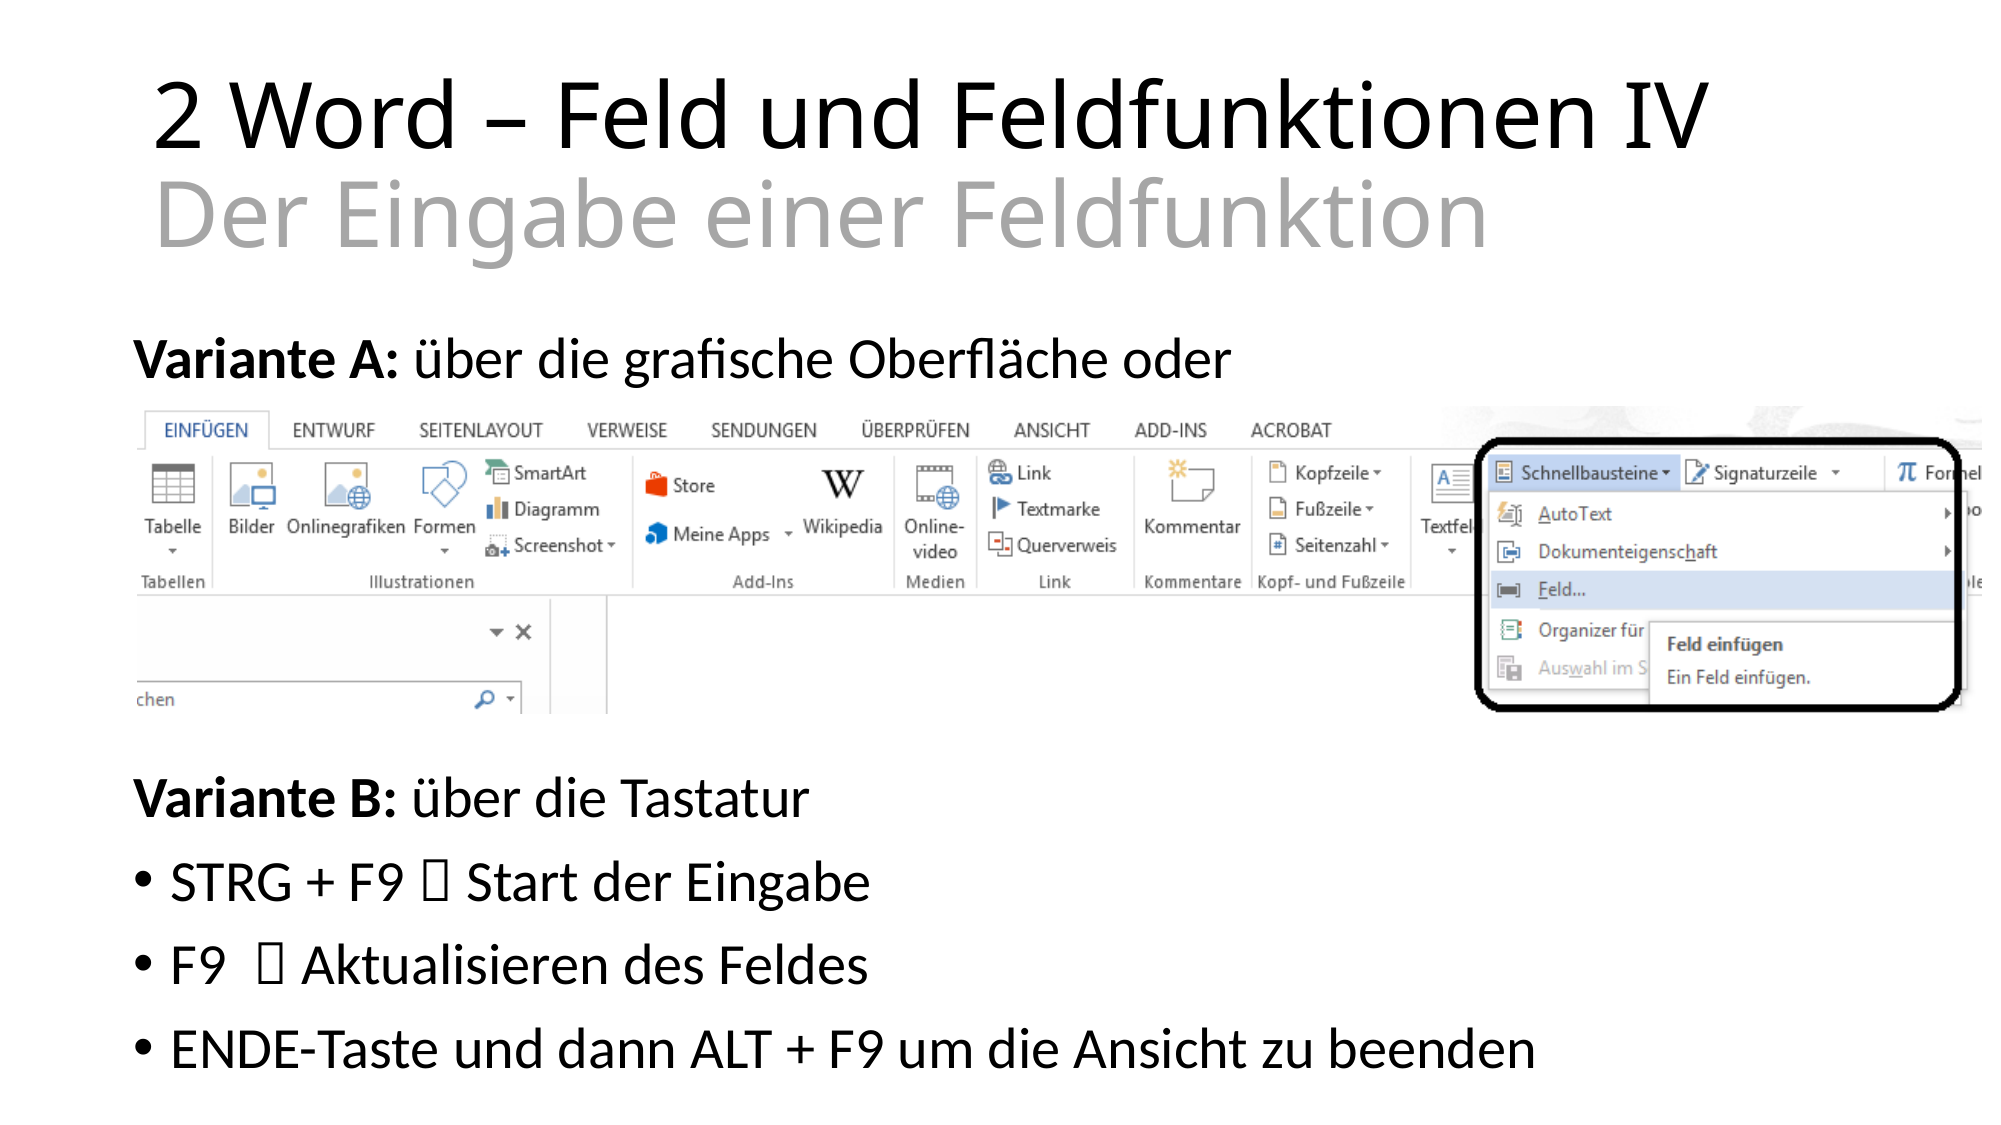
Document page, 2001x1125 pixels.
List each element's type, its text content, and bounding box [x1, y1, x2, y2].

title 2 Word – Feld und Feldfunktionen IV Der Eingabe einer Feldfunktion [137, 59, 1863, 278]
text_box Variante B: über die Tastatur STRG + F9  Start der Eingabe F9  Aktualisieren des Feldes ENDE-Taste und dann ALT + F9 um die Ansicht zu beenden [118, 759, 1844, 1101]
picture [137, 406, 1982, 714]
text_box Variante A: über die grafische Oberfläche oder [118, 320, 1844, 759]
